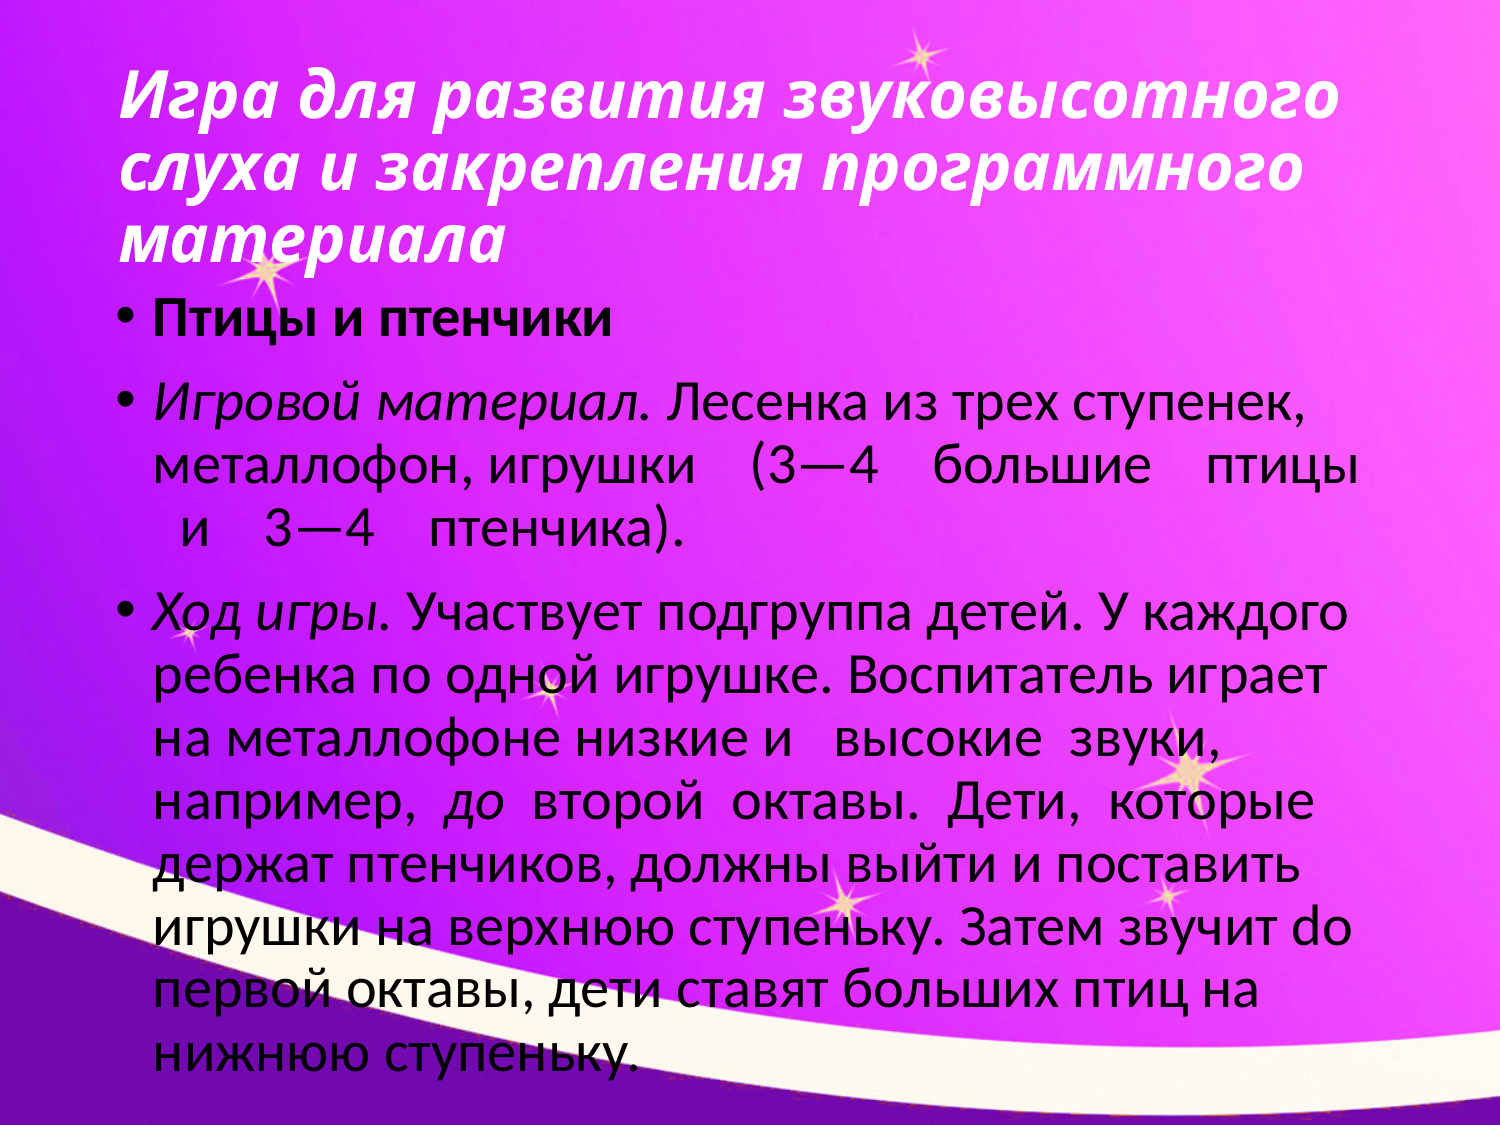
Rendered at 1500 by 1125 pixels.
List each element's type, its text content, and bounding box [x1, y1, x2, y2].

picture [0, 0, 1500, 1125]
title Игра для развития звуковысотного слуха и закрепления программного материала [102, 59, 1398, 278]
list Птицы и птенчики Игровой материал. Лесенка из трех ступенек, металлофон, игрушки (3—4 большие птицы и 3—4 птенчика). Ход игры. Участвует подгруппа детей. У каждого ребенка по одной игрушке. Воспитатель играет на металлофоне низкие и высокие звуки, например, до второй октавы. Дети, которые держат птенчиков, должны выйти и поставить игрушки на верх­нюю ступеньку. Затем звучит do первой октавы, дети ставят больших птиц на нижнюю ступеньку. [100, 278, 1395, 993]
